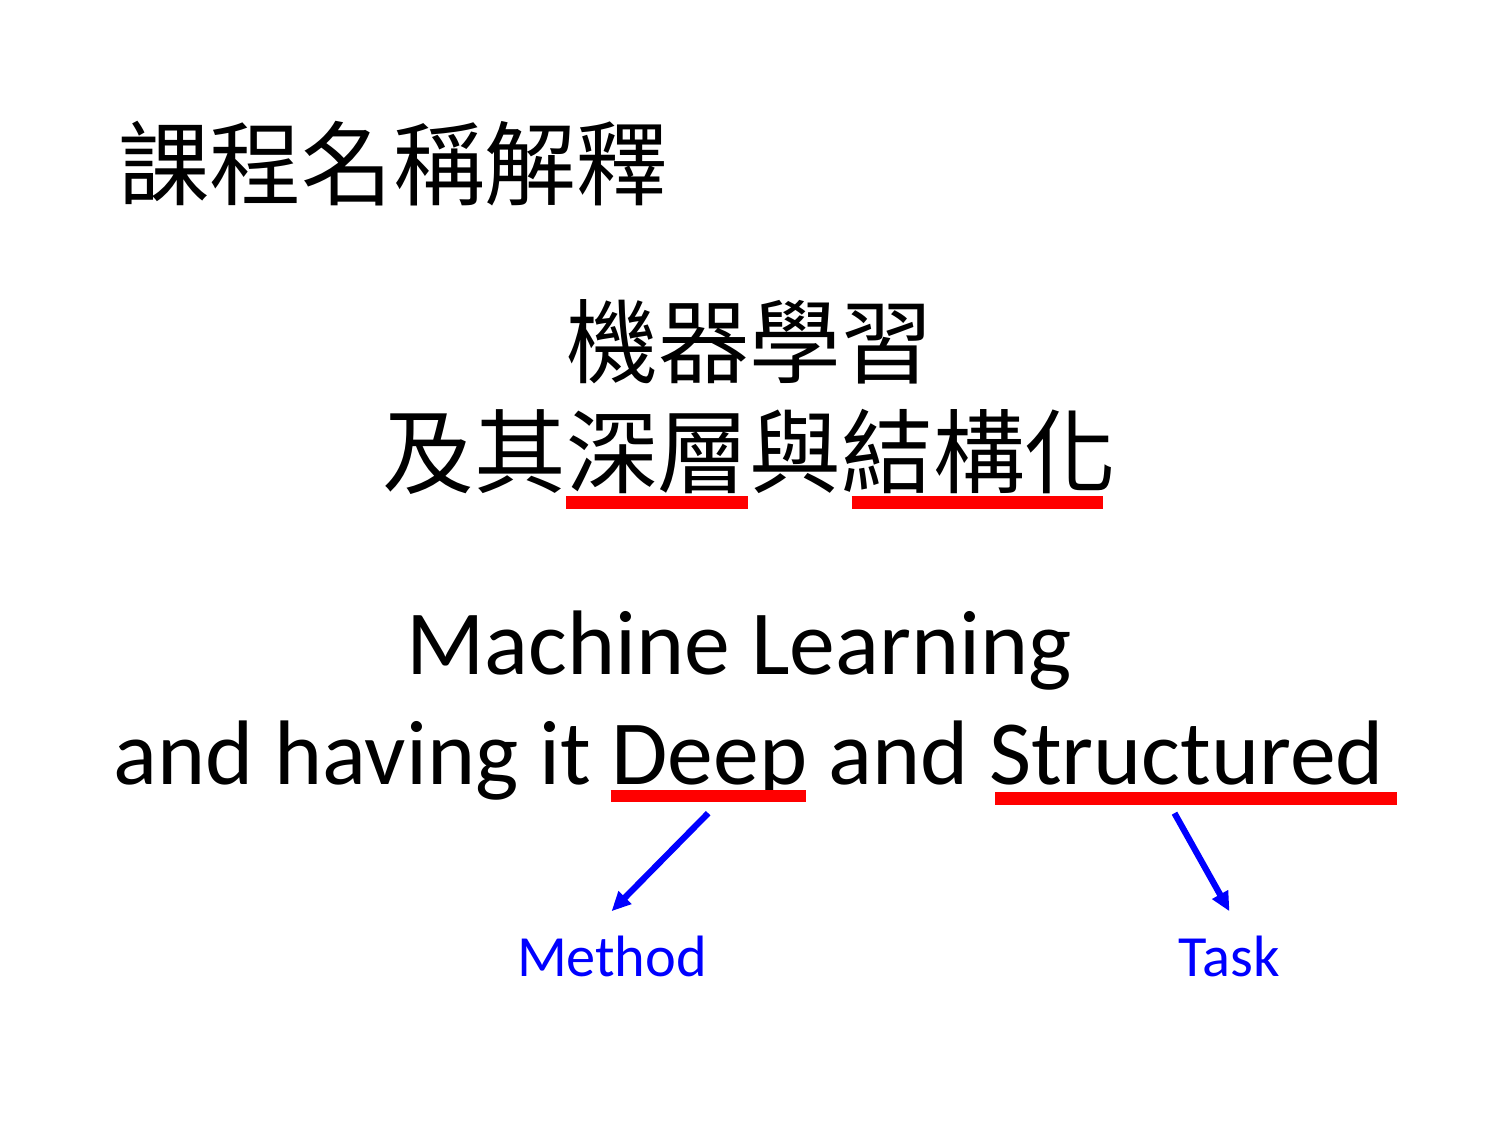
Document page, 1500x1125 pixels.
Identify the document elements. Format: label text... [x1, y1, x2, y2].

text_box Method [391, 910, 833, 996]
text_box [611, 813, 709, 911]
text_box 機器學習 及其深層與結構化 [279, 277, 1221, 512]
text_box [1174, 813, 1230, 911]
text_box Task [1008, 910, 1450, 996]
title 課程名稱解釋 [103, 59, 1397, 278]
text_box Machine Learning and having it Deep and Structured [50, 575, 1450, 811]
